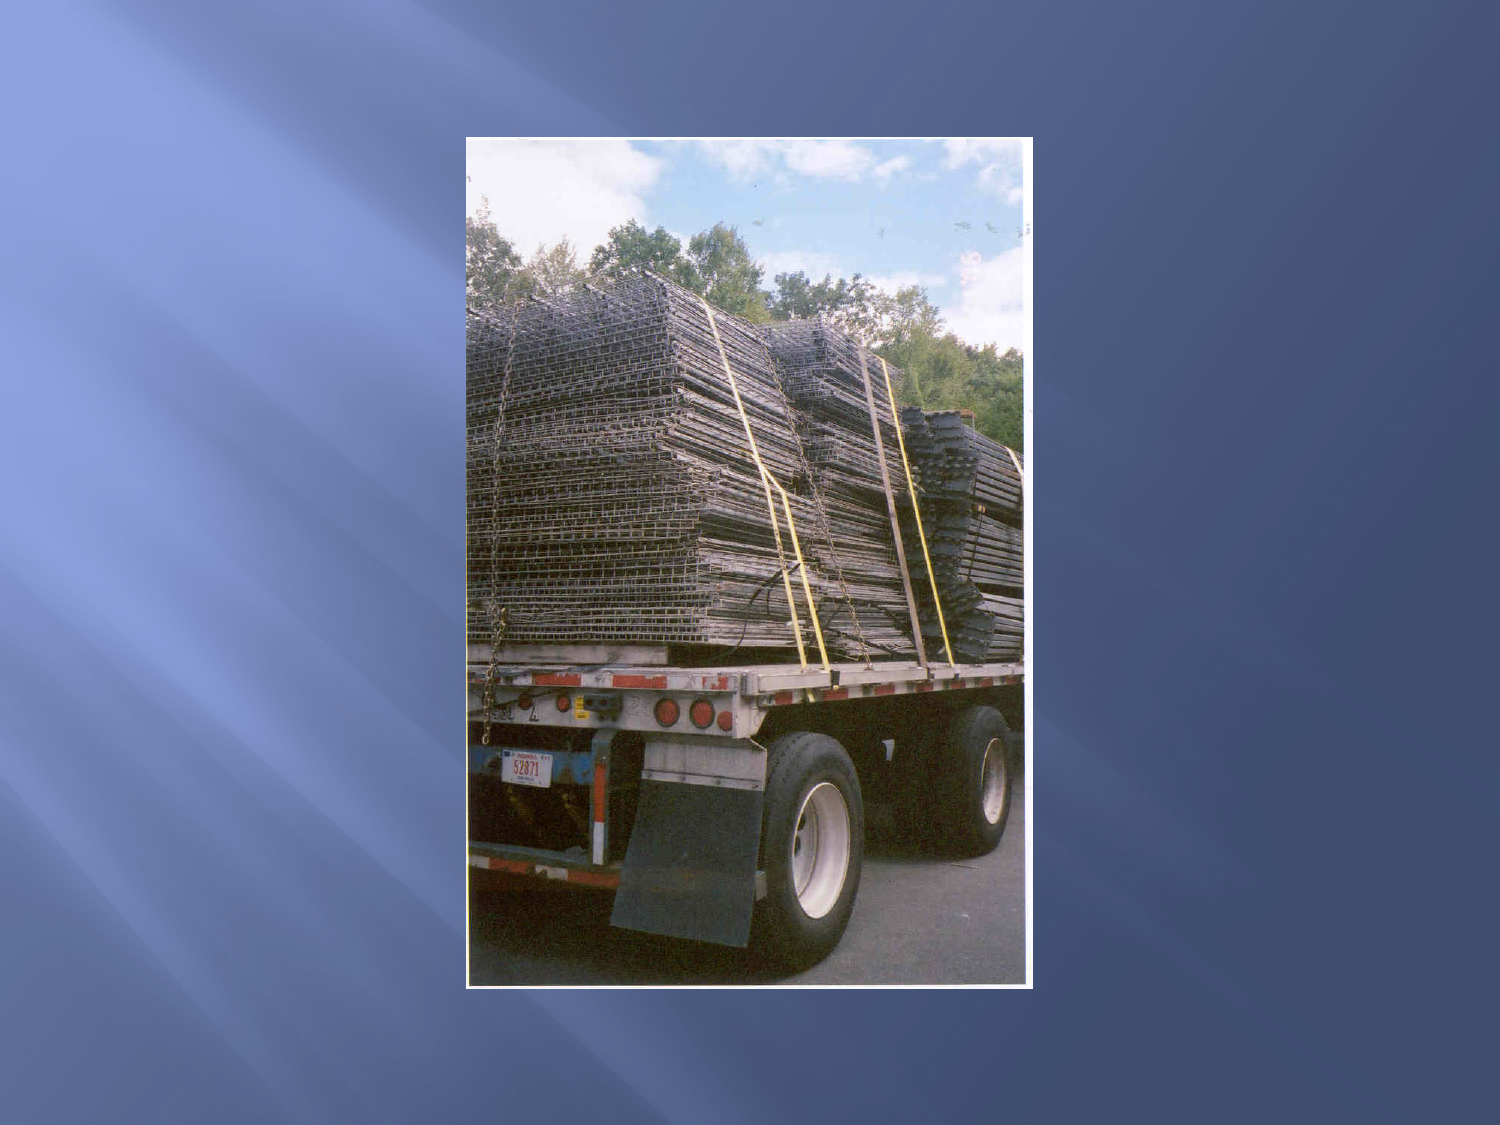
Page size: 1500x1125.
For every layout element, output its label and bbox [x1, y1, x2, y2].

picture [466, 137, 1033, 989]
